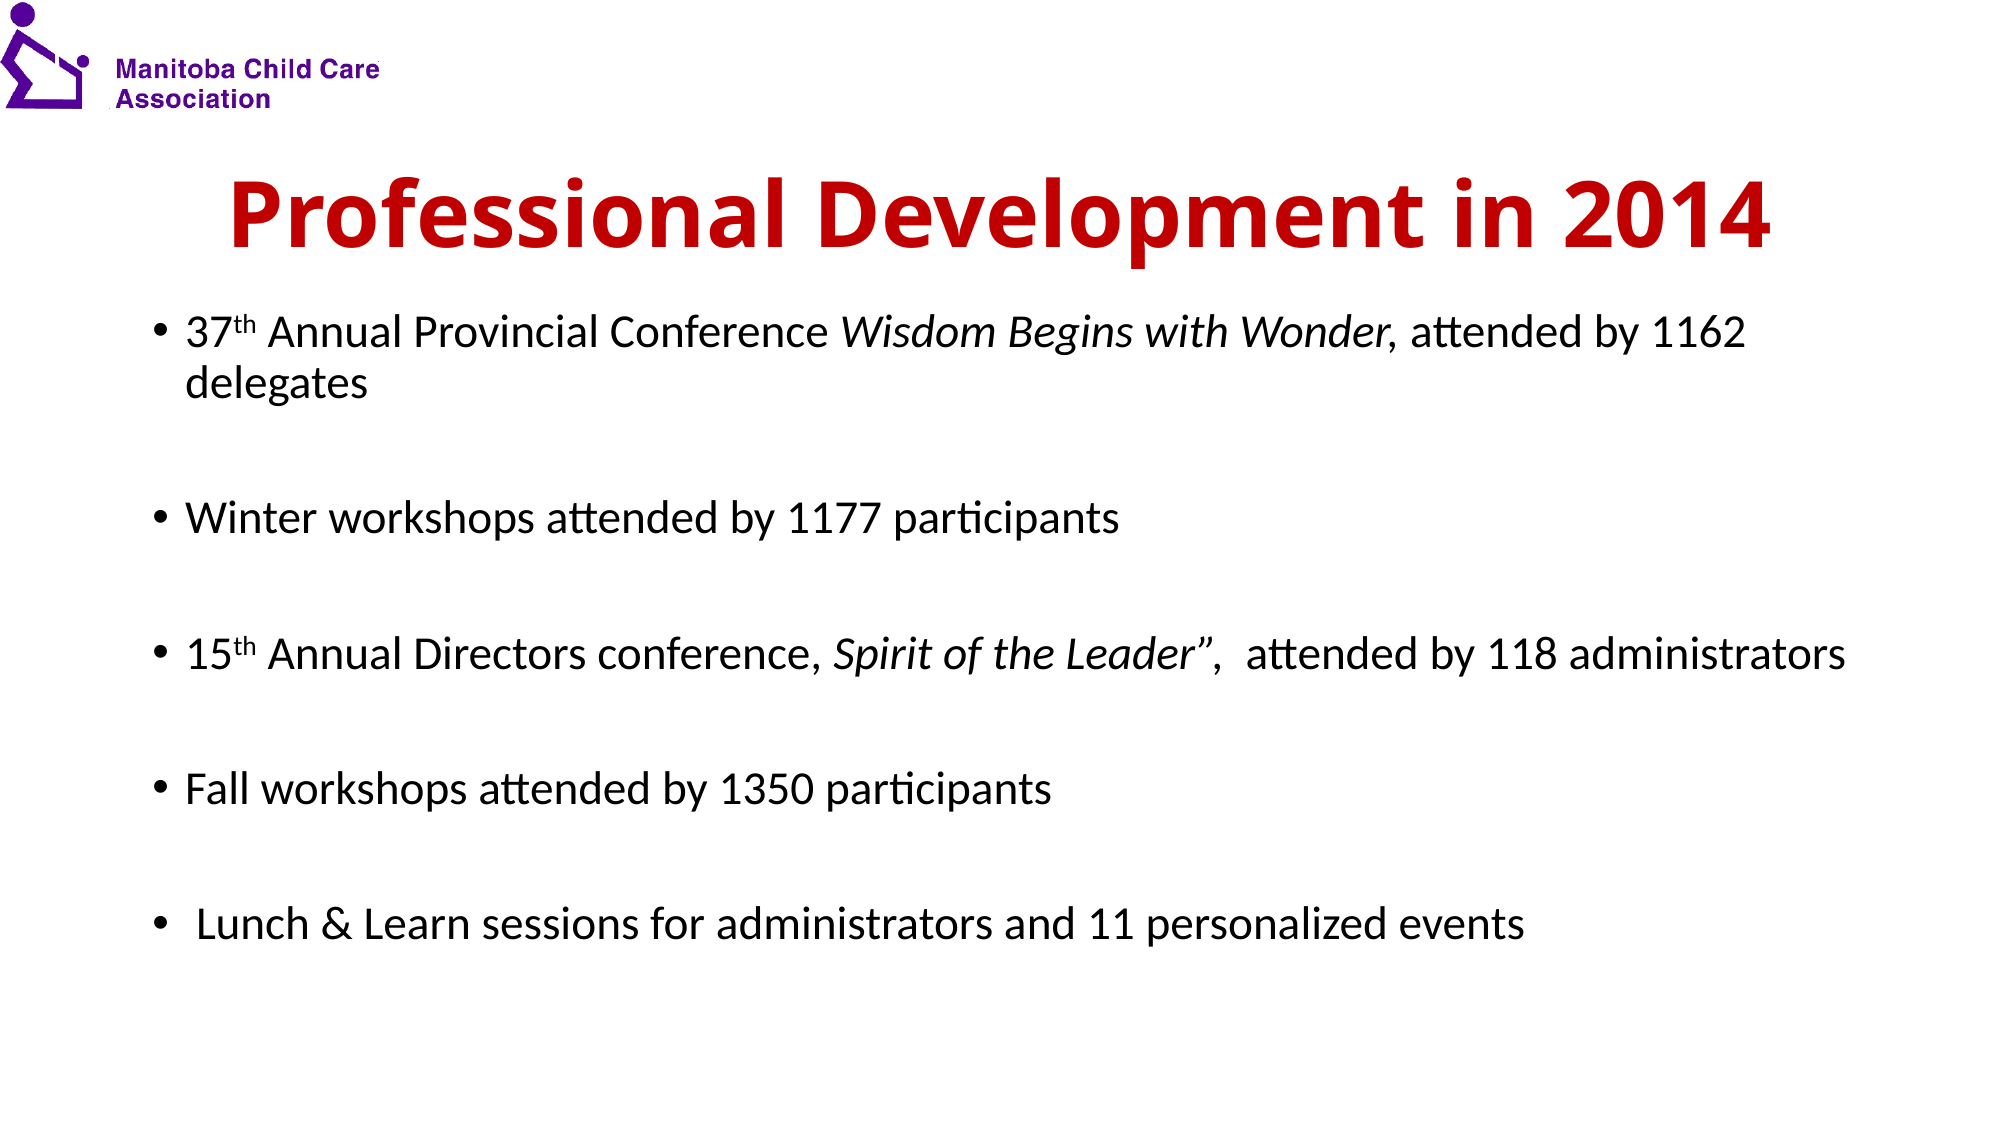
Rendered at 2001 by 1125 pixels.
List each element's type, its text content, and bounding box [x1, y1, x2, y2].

list 37th Annual Provincial Conference Wisdom Begins with Wonder, attended by 1162 delegates Winter workshops attended by 1177 participants 15th Annual Directors conference, Spirit of the Leader”, attended by 118 administrators Fall workshops attended by 1350 participants Lunch & Learn sessions for administrators and 11 personalized events [137, 299, 1863, 1014]
picture [0, 2, 379, 121]
title Professional Development in 2014 [137, 59, 1863, 278]
